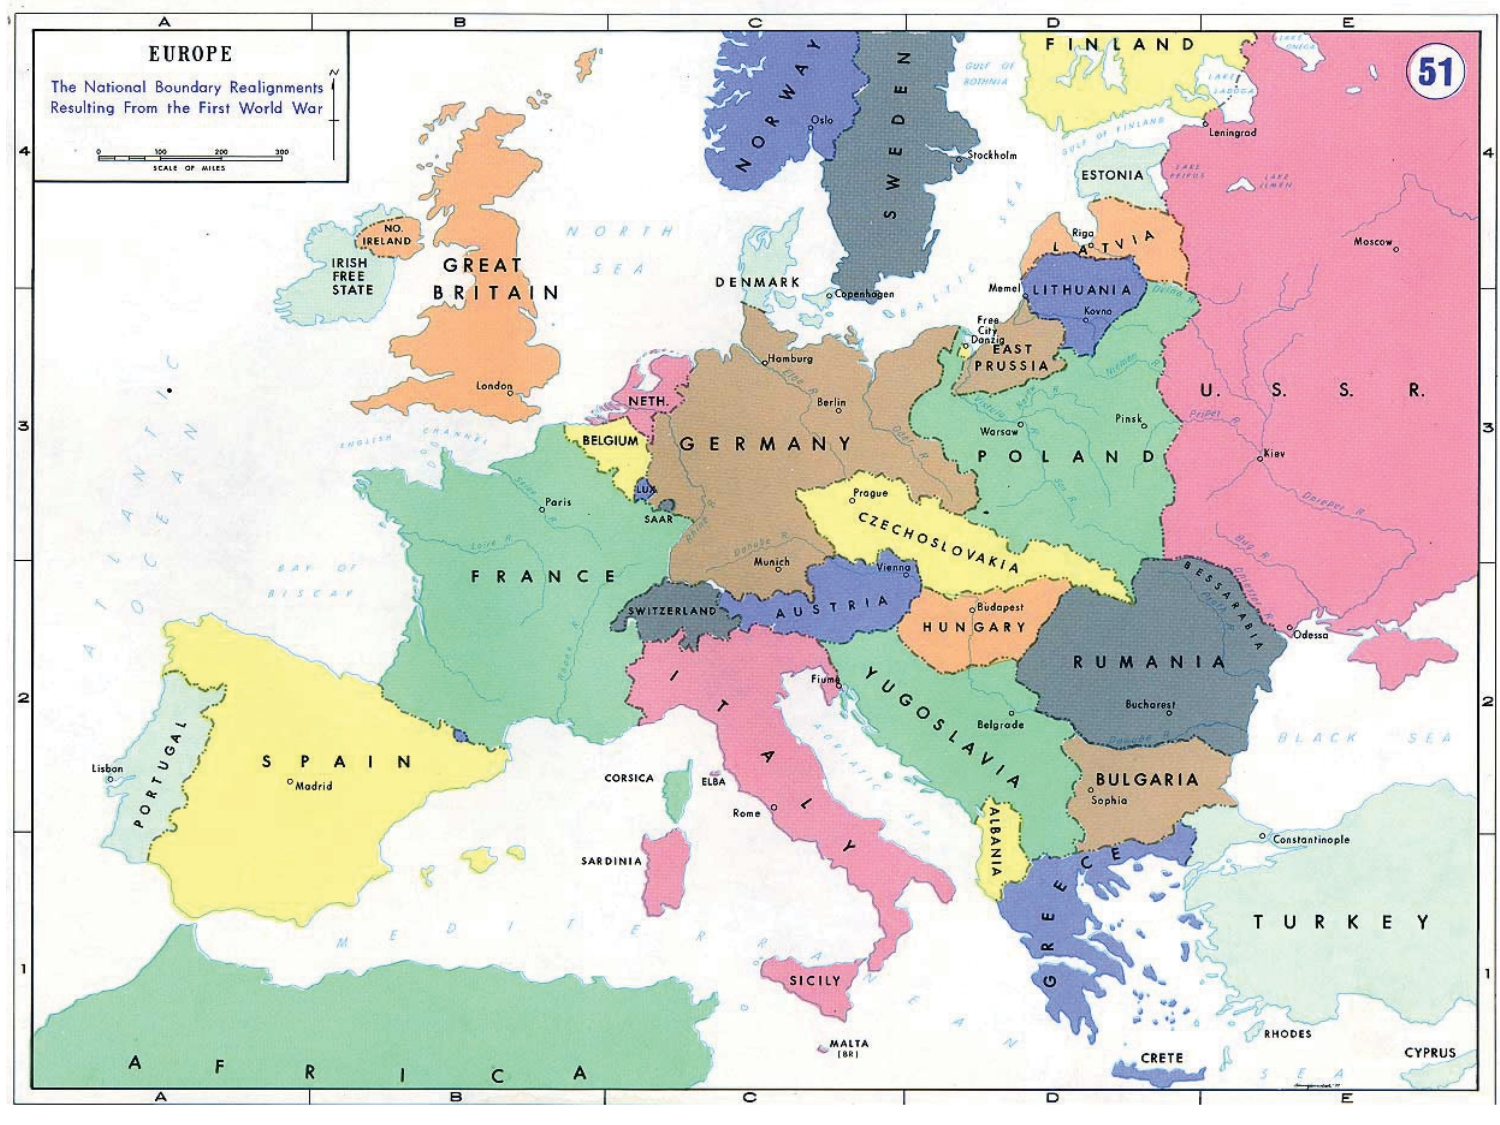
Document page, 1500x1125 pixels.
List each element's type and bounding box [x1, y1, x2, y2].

list [6, 0, 1500, 1106]
